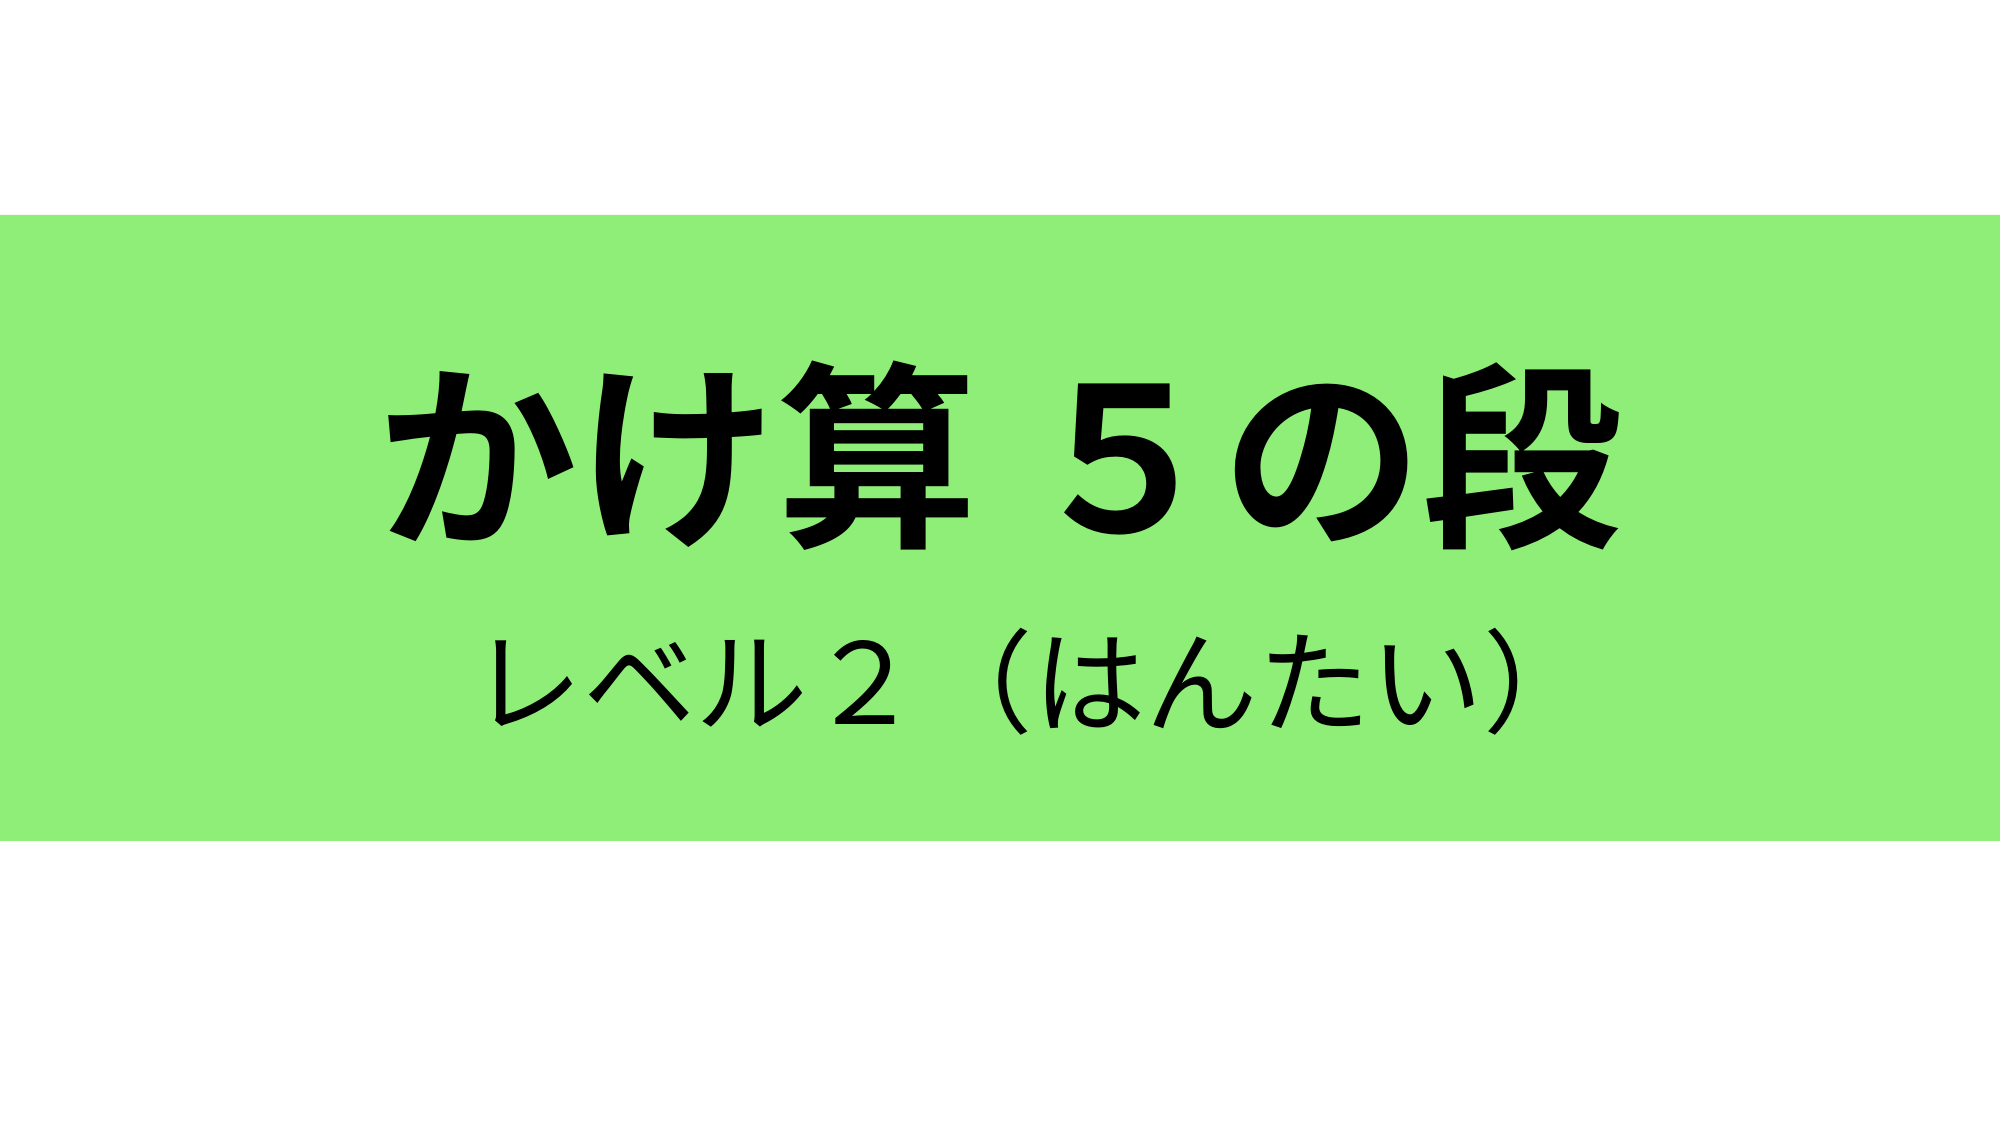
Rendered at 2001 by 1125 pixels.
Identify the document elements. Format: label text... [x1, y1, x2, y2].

text_box かけ算 ５の段 [362, 325, 1638, 580]
text_box [0, 214, 2000, 842]
text_box レベル２（はんたい） [455, 604, 1611, 755]
